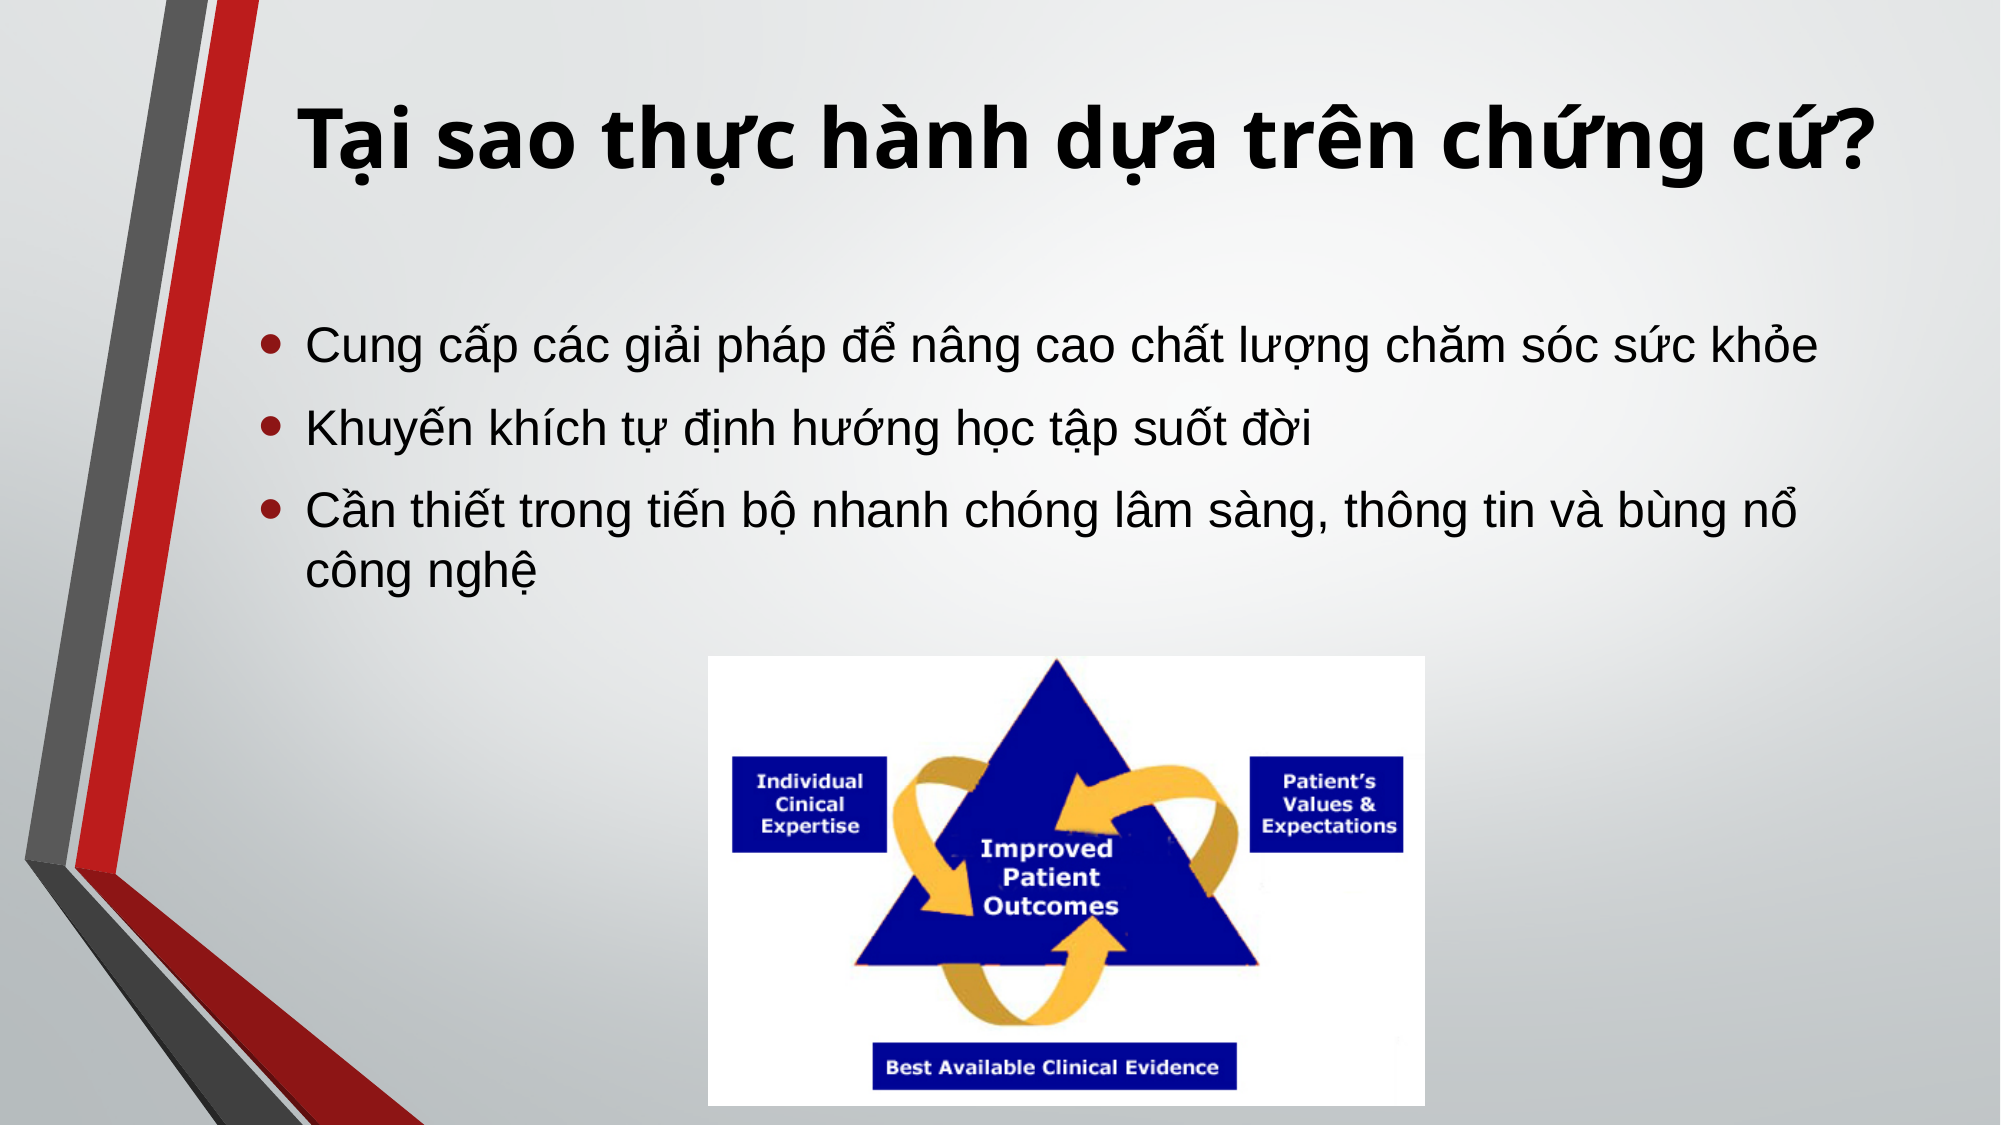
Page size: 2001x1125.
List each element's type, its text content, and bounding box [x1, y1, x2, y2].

picture [708, 656, 1426, 1106]
title Tại sao thực hành dựa trên chứng cứ? [265, 49, 1909, 222]
list Cung cấp các giải pháp để nâng cao chất lượng chăm sóc sức khỏe Khuyến khích tự định hướng học tập suốt đời Cần thiết trong tiến bộ nhanh chóng lâm sàng, thông tin và bùng nổ công nghệ [243, 199, 1887, 712]
